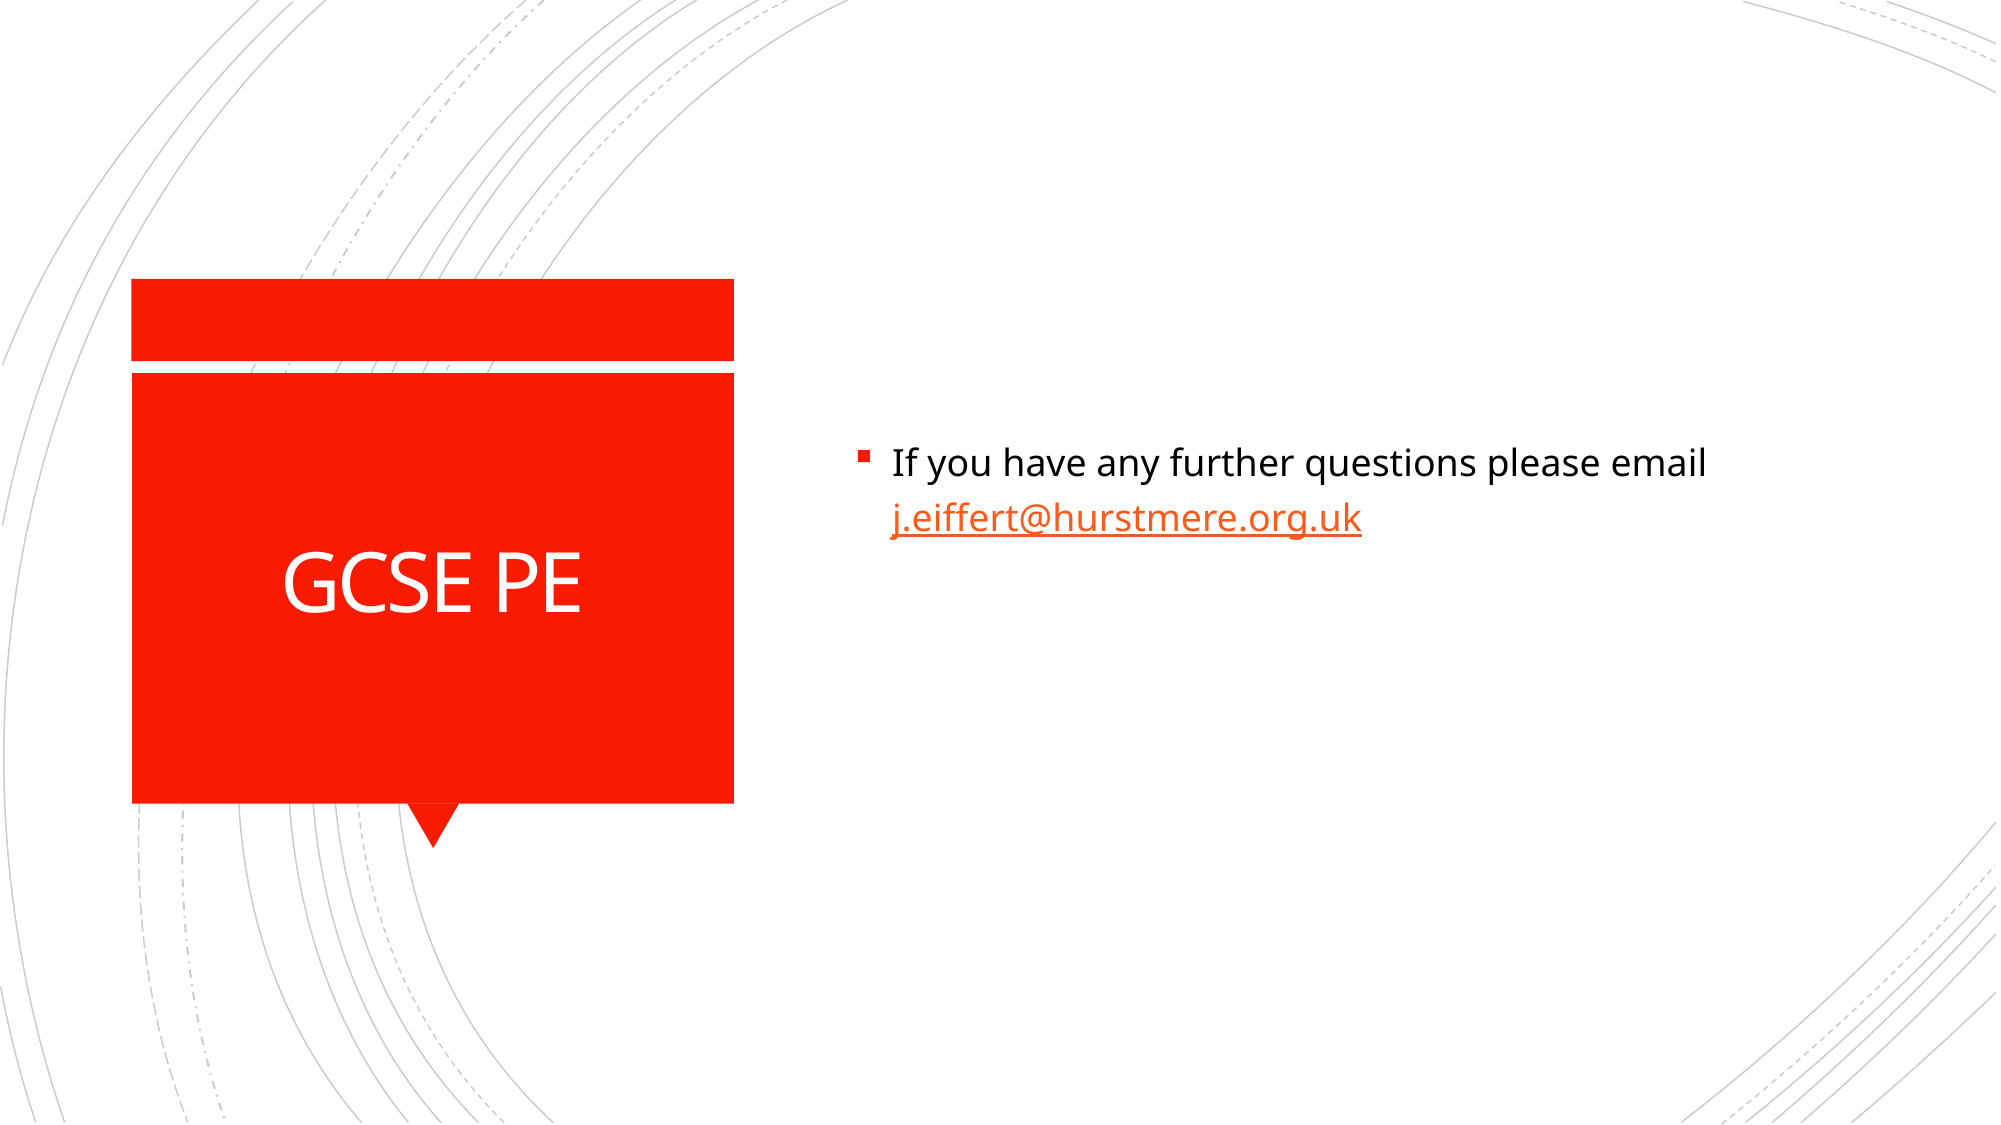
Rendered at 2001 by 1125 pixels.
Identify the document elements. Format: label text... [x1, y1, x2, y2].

title GCSE PE [145, 385, 720, 789]
list If you have any further questions please email j.eiffert@hurstmere.org.uk [839, 131, 1871, 993]
